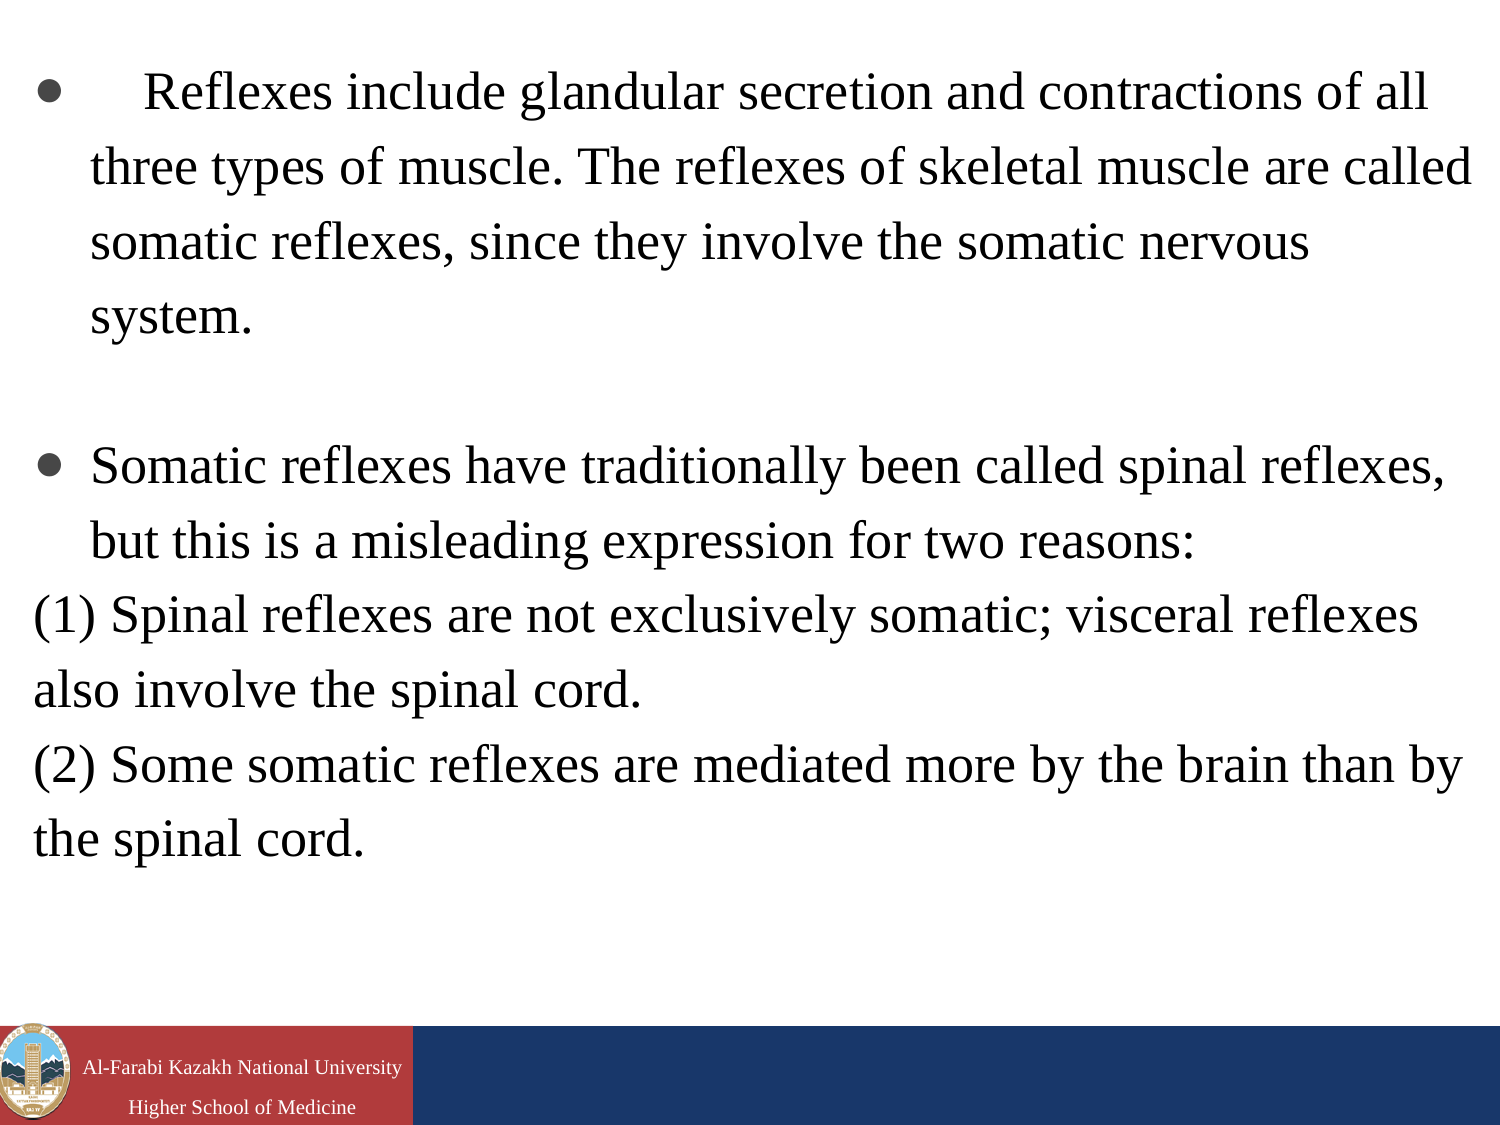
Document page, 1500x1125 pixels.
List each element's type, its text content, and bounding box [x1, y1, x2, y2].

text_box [0, 1022, 1500, 1125]
list Reflexes include glandular secretion and contractions of all three types of muscle. The reflexes of skeletal muscle are called somatic reflexes, since they involve the somatic nervous system. Somatic reflexes have traditionally been called spinal reflexes, but this is a misleading expression for two reasons: (1) Spinal reflexes are not exclusively somatic; visceral reflexes also involve the spinal cord. (2) Some somatic reflexes are mediated more by the brain than by the spinal cord. [0, 30, 1500, 1022]
